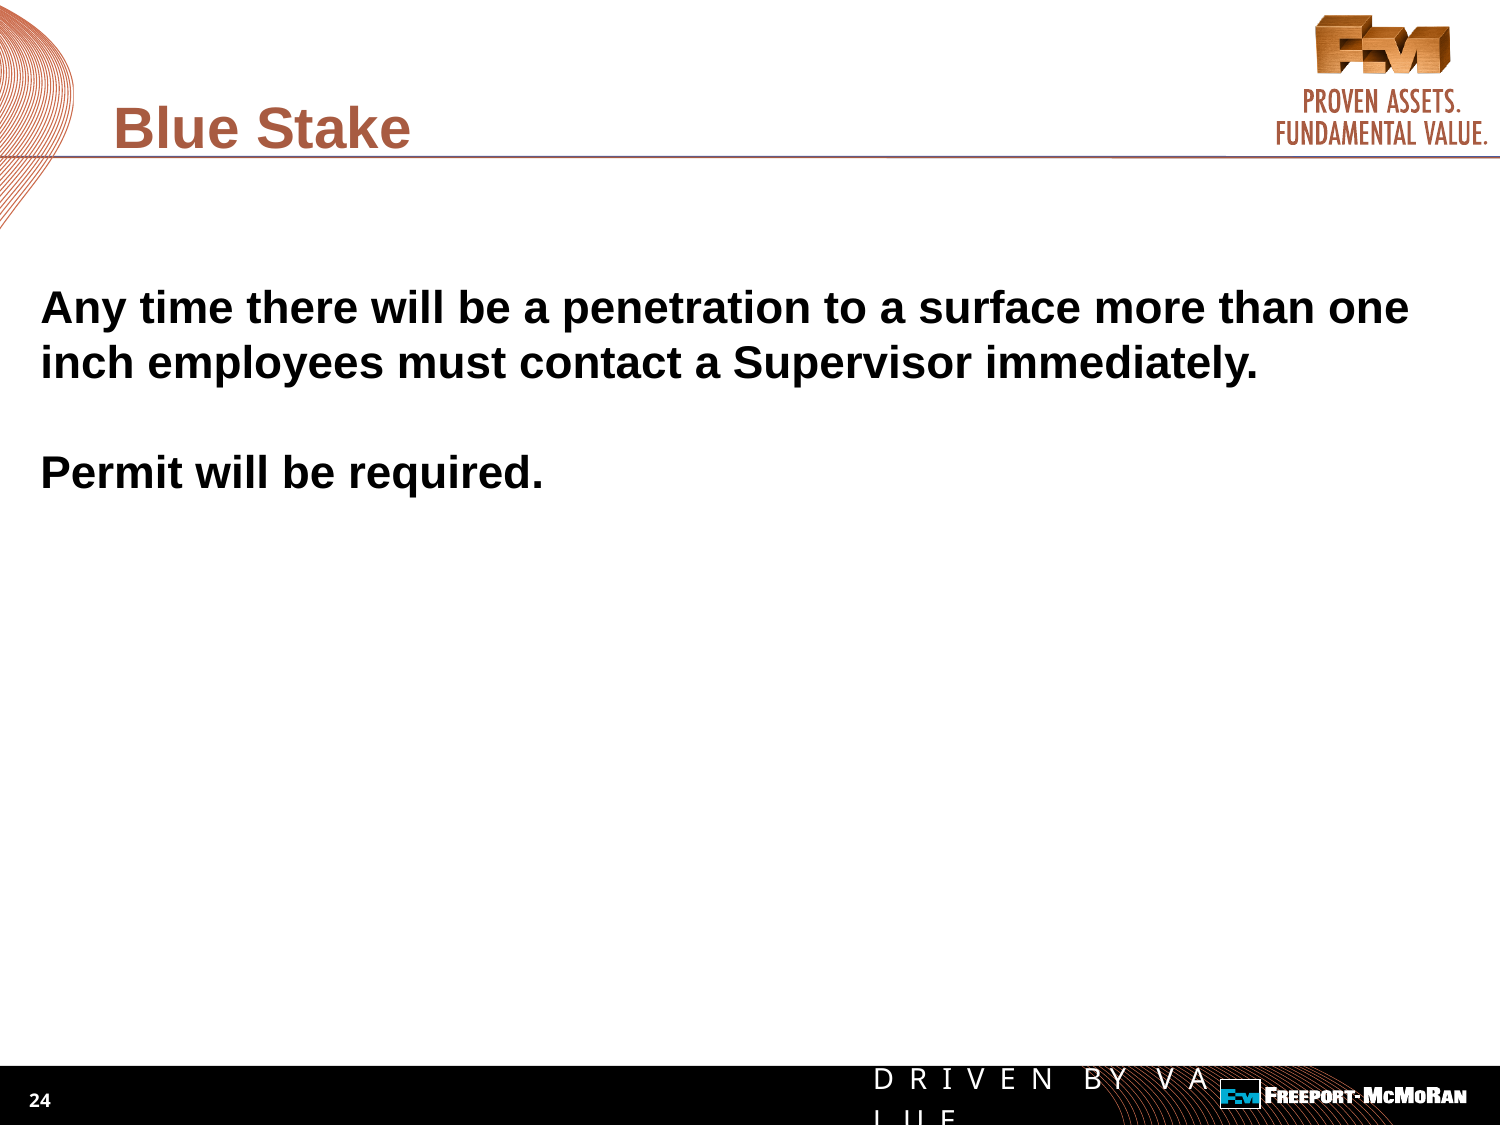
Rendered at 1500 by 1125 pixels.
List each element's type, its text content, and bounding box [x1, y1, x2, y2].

list Any time there will be a penetration to a surface more than one inch employees must contact a Supervisor immediately. Permit will be required. [15, 215, 1461, 1094]
title Blue Stake [98, 74, 1281, 184]
picture [1311, 12, 1453, 76]
slide_number 24 [4, 1081, 66, 1125]
